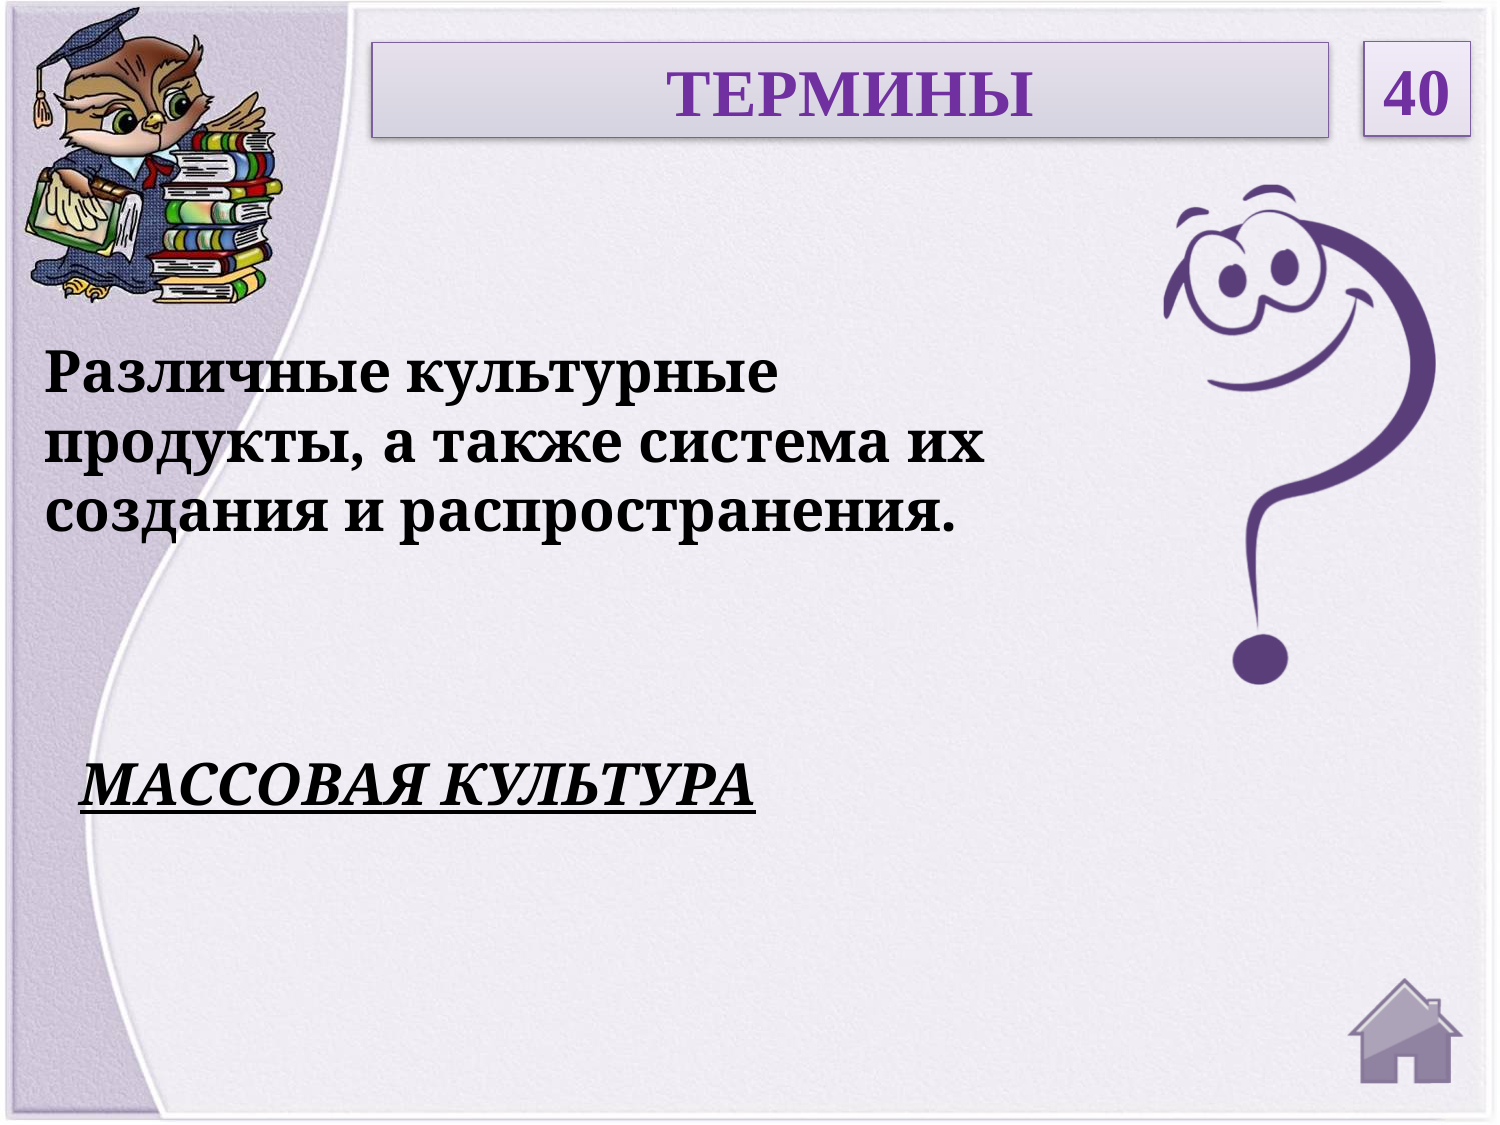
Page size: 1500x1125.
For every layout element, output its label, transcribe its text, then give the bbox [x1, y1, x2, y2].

text_box Различные культурные продукты, а также система их создания и распространения. [29, 326, 1128, 551]
text_box 40 [1363, 41, 1471, 137]
text_box ТЕРМИНЫ [371, 42, 1329, 138]
picture [0, 0, 1500, 1125]
text_box МАССОВАЯ КУЛЬТУРА [64, 739, 1317, 825]
